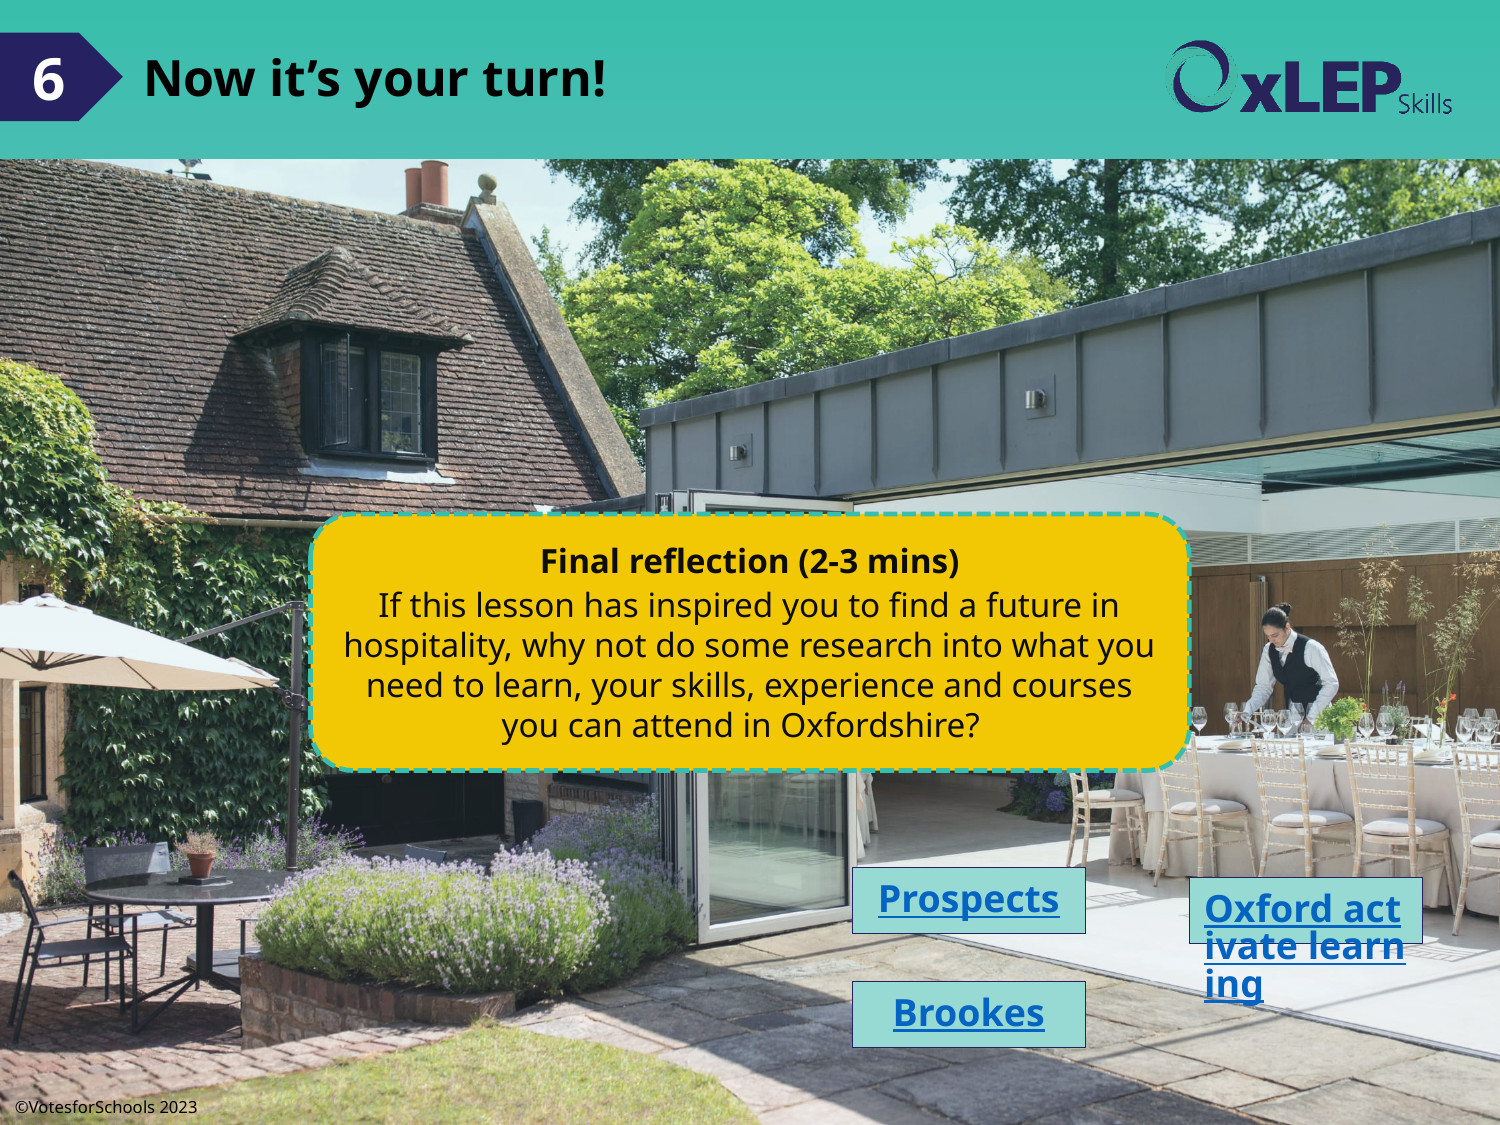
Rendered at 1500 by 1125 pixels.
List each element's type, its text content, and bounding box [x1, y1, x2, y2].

text_box 6 [0, 32, 124, 122]
text_box Now it’s your turn! [128, 32, 1098, 121]
picture [0, 0, 1500, 1125]
